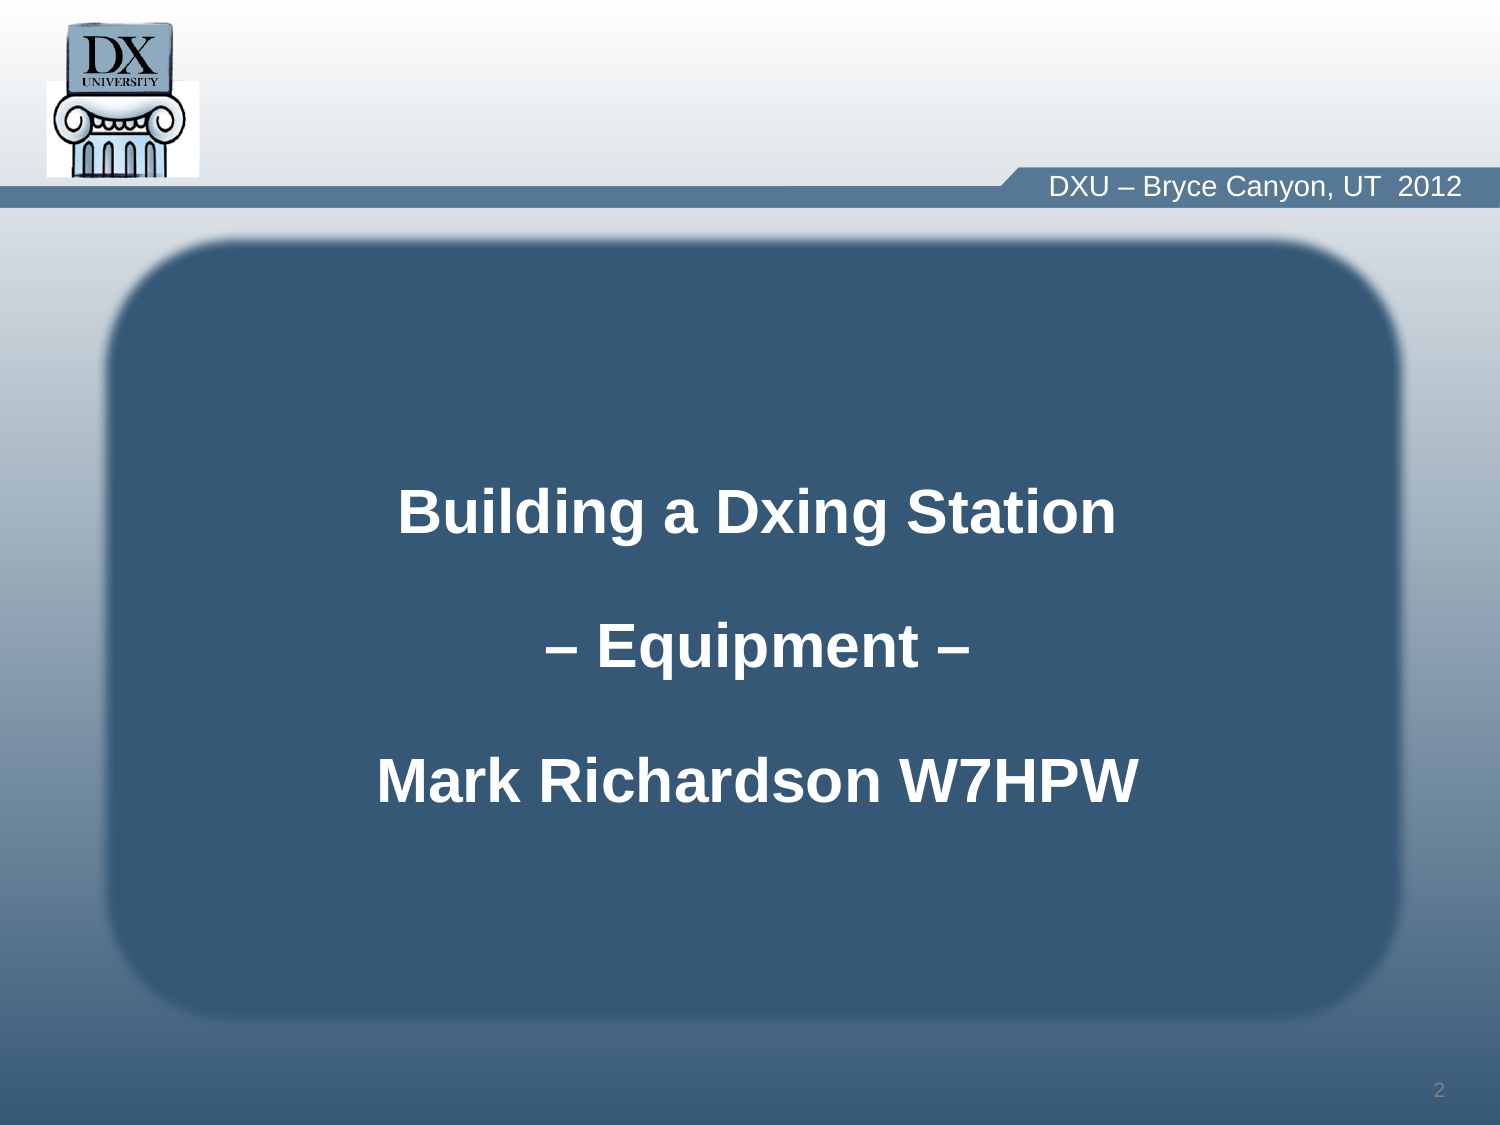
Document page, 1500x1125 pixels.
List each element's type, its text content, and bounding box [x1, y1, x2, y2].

text_box [117, 251, 1391, 1011]
picture [34, 20, 206, 183]
text_box Building a Dxing Station – Equipment – Mark Richardson W7HPW [361, 471, 1155, 824]
